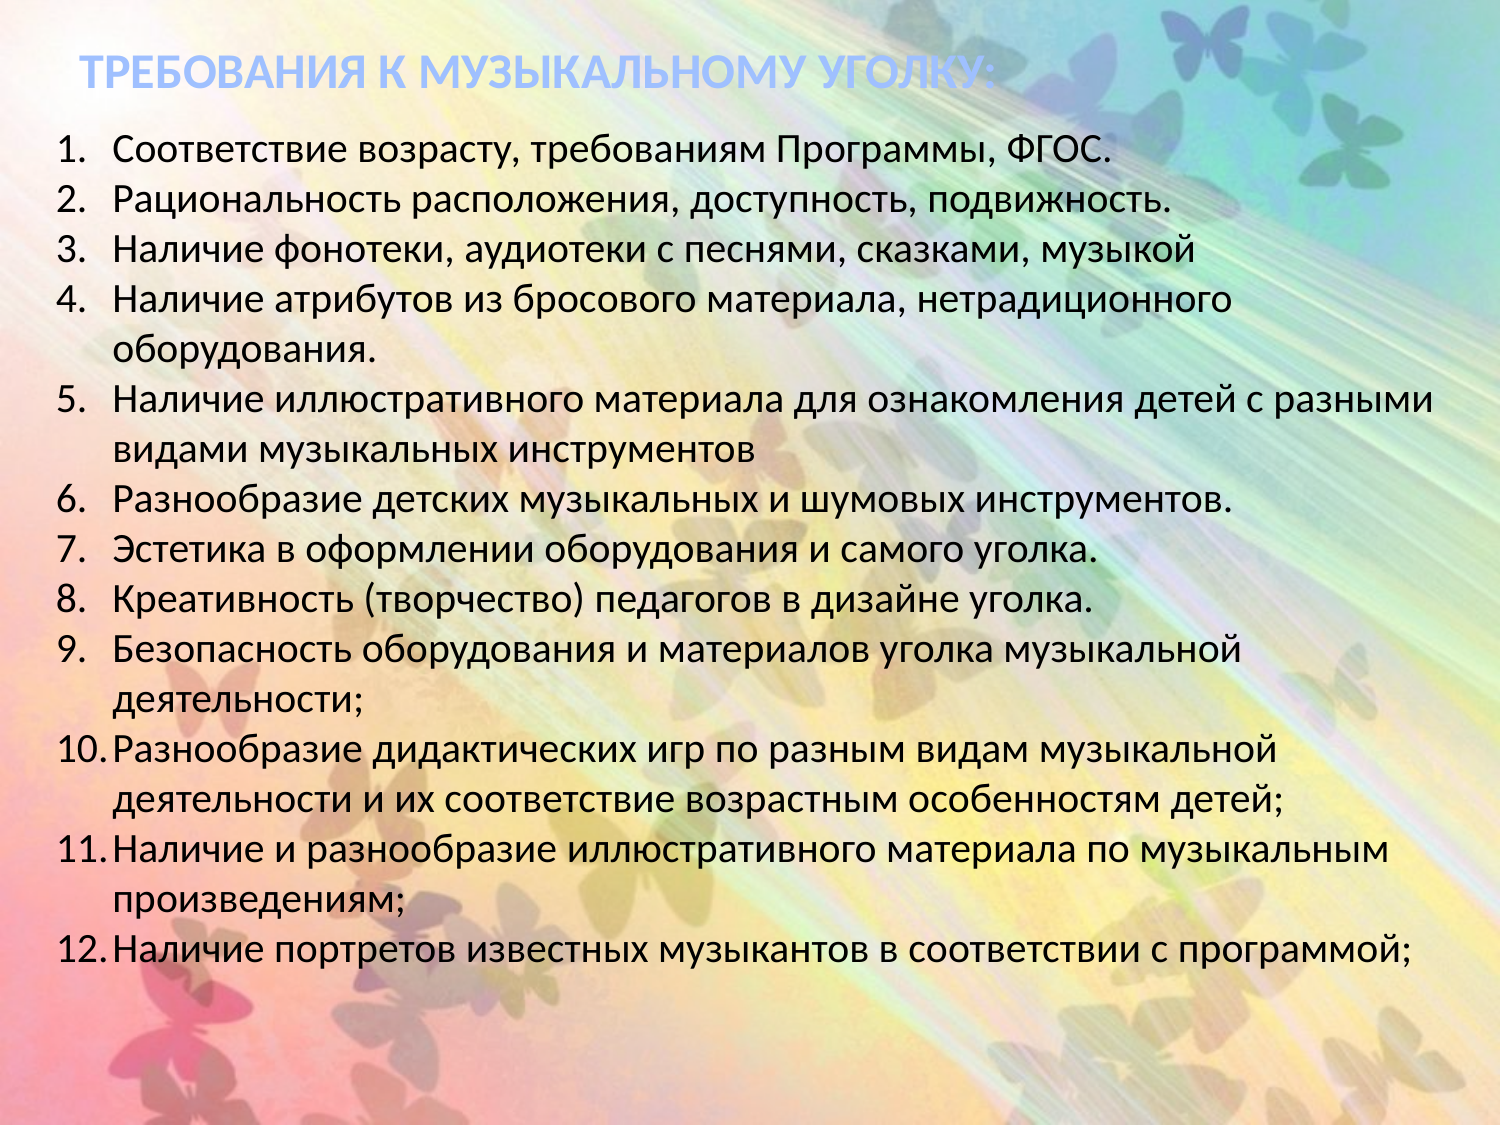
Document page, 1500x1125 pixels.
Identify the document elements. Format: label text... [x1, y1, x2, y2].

text_box ТРЕБОВАНИЯ К МУЗЫКАЛЬНОМУ УГОЛКУ: [64, 30, 1152, 106]
text_box Соответствие возрасту, требованиям Программы, ФГОС. Рациональность расположения, доступность, подвижность. Наличие фонотеки, аудиотеки с песнями, сказками, музыкой Наличие атрибутов из бросового материала, нетрадиционного оборудования. Наличие иллюстративного материала для ознакомления детей с разными видами музыкальных инструментов Разнообразие детских музыкальных и шумовых инструментов. Эстетика в оформлении оборудования и самого уголка. Креативность (творчество) педагогов в дизайне уголка. Безопасность оборудования и материалов уголка музыкальной деятельности; Разнообразие дидактических игр по разным видам музыкальной деятельности и их соответствие возрастным особенностям детей; Наличие и разнообразие иллюстративного материала по музыкальным произведениям; Наличие портретов известных музыкантов в соответствии с программой; [41, 113, 1471, 979]
